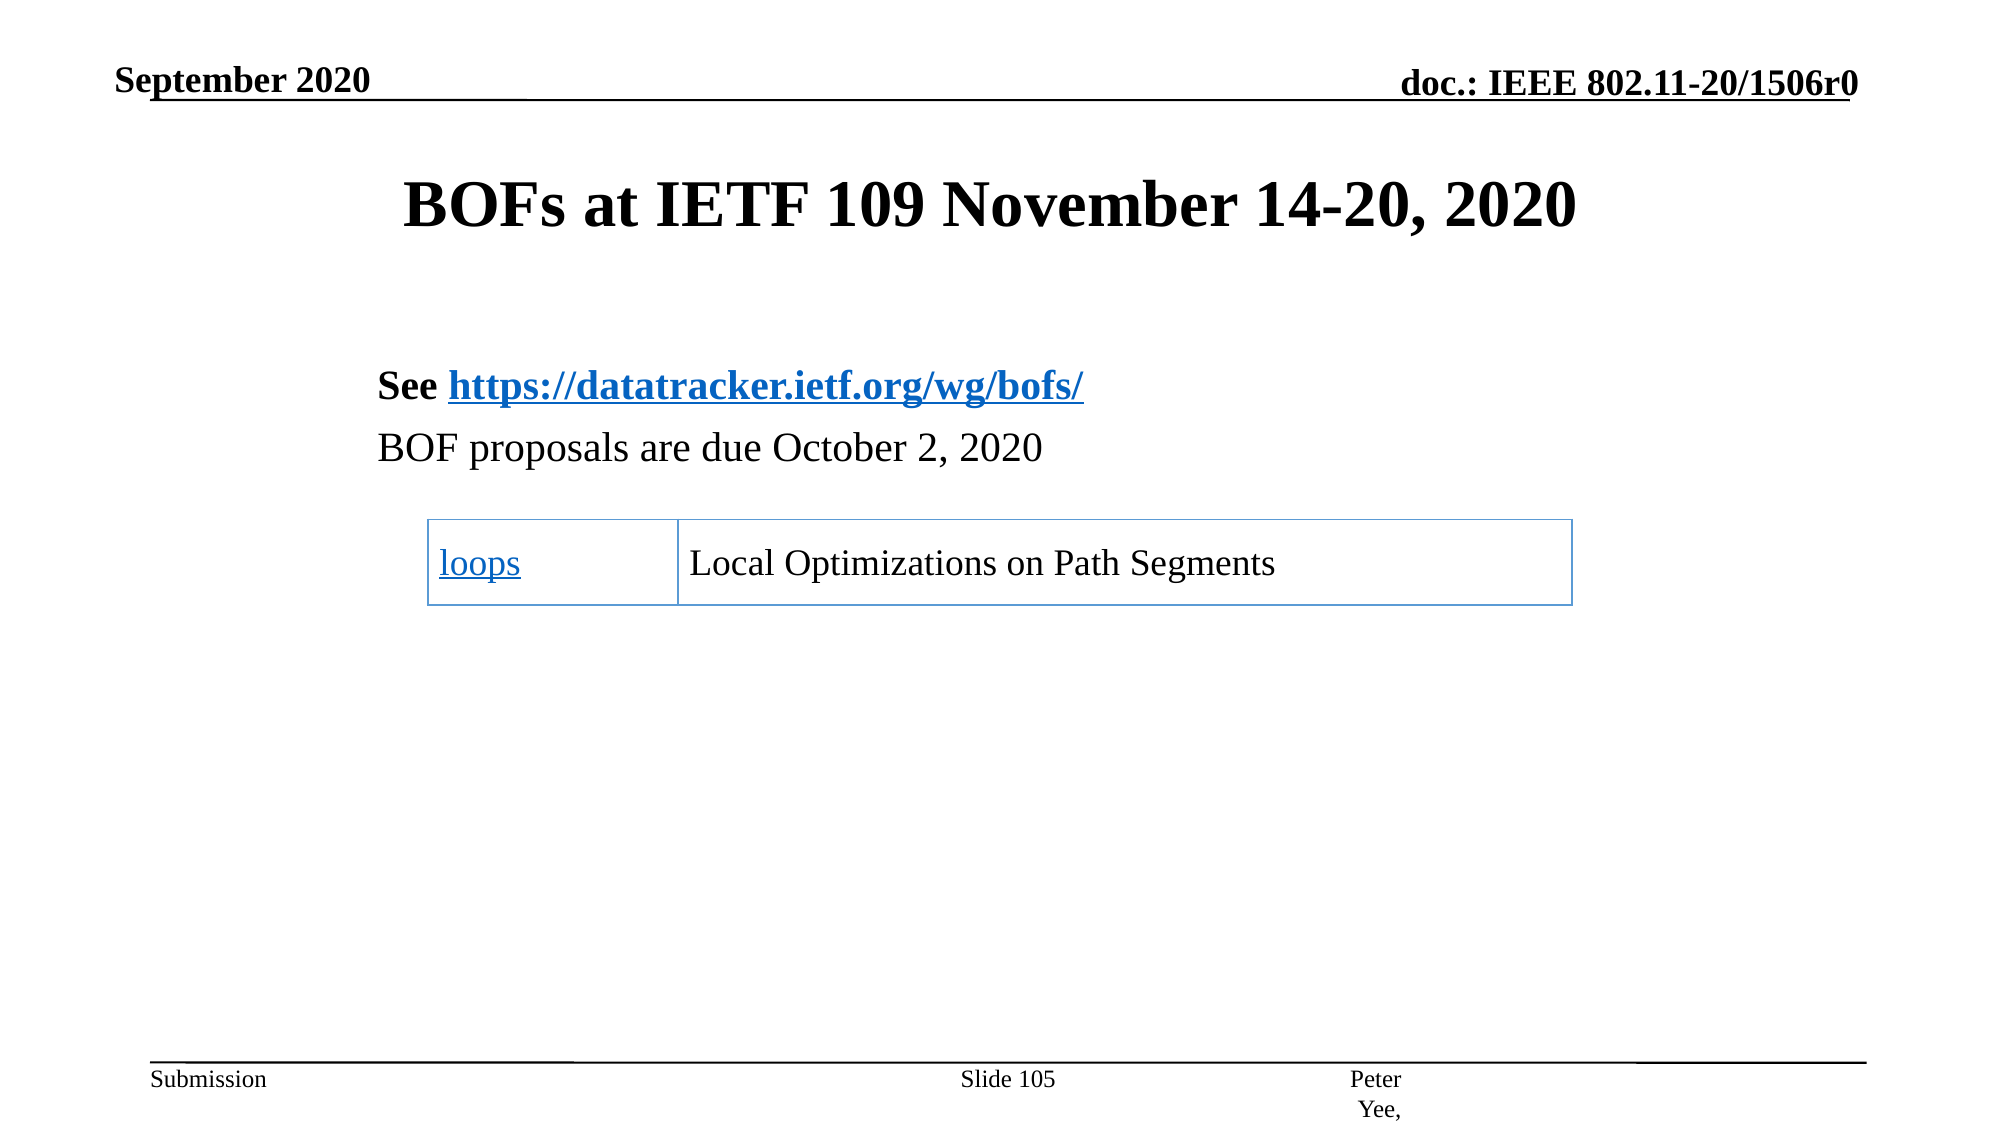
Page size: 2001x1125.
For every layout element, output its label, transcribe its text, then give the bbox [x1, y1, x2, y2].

list See https://datatracker.ietf.org/wg/bofs/ BOF proposals are due October 2, 2020 [362, 287, 1701, 1051]
table_header Local Optimizations on Path Segments [679, 520, 1571, 604]
table_header loops [429, 520, 677, 604]
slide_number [114, 0, 426, 101]
title BOFs at IETF 109 November 14-20, 2020 [149, 112, 1850, 288]
footer Peter Yee, AKAYLA [1324, 1061, 1402, 1125]
slide_number Slide 105 [950, 1061, 1067, 1123]
